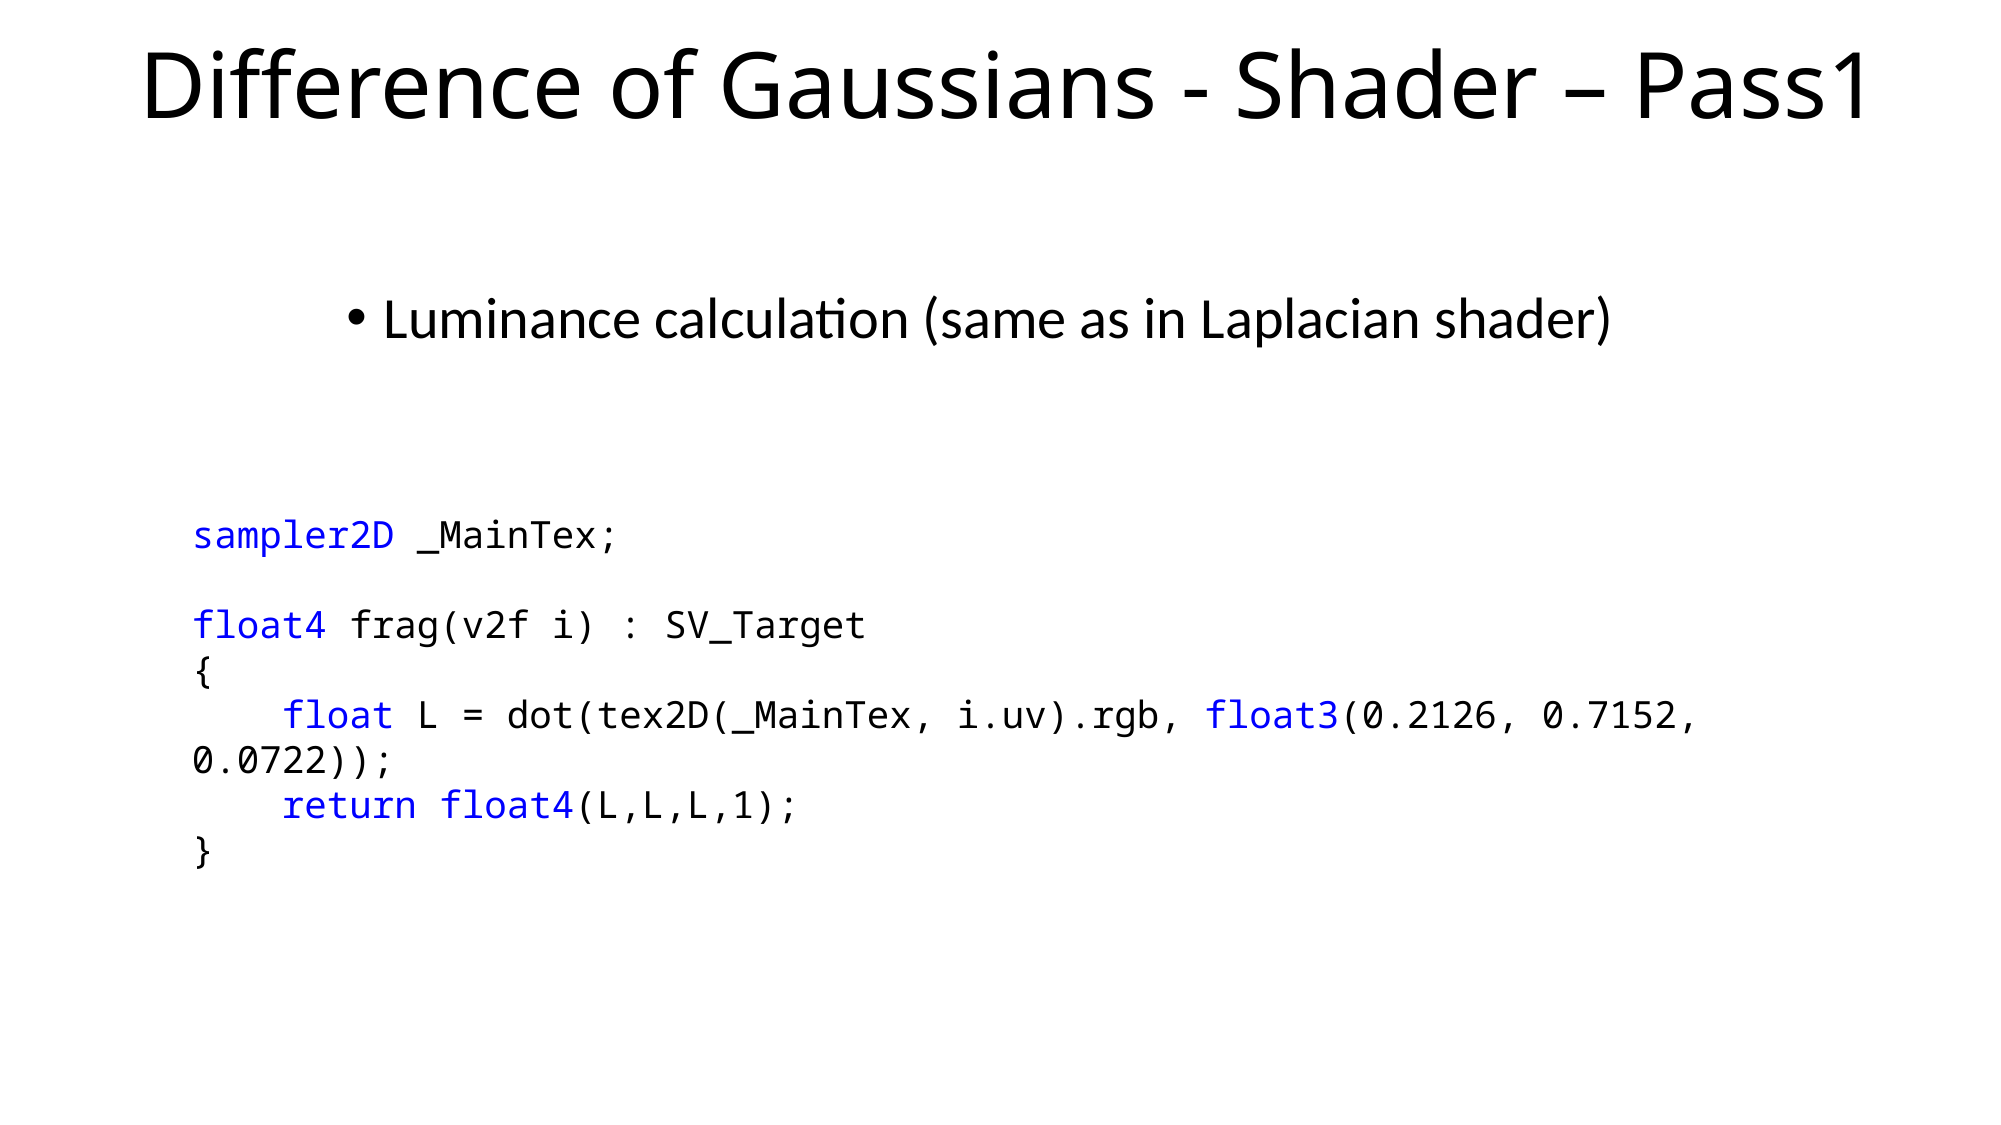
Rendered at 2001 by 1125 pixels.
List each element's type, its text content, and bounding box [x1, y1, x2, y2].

list Luminance calculation (same as in Laplacian shader) [101, 281, 1859, 505]
text_box sampler2D _MainTex; float4 frag(v2f i) : SV_Target { float L = dot(tex2D(_MainTex, i.uv).rgb, float3(0.2126, 0.7152, 0.0722)); return float4(L,L,L,1); } [177, 504, 1822, 879]
title Difference of Gaussians - Shader – Pass1 [20, 0, 2000, 178]
